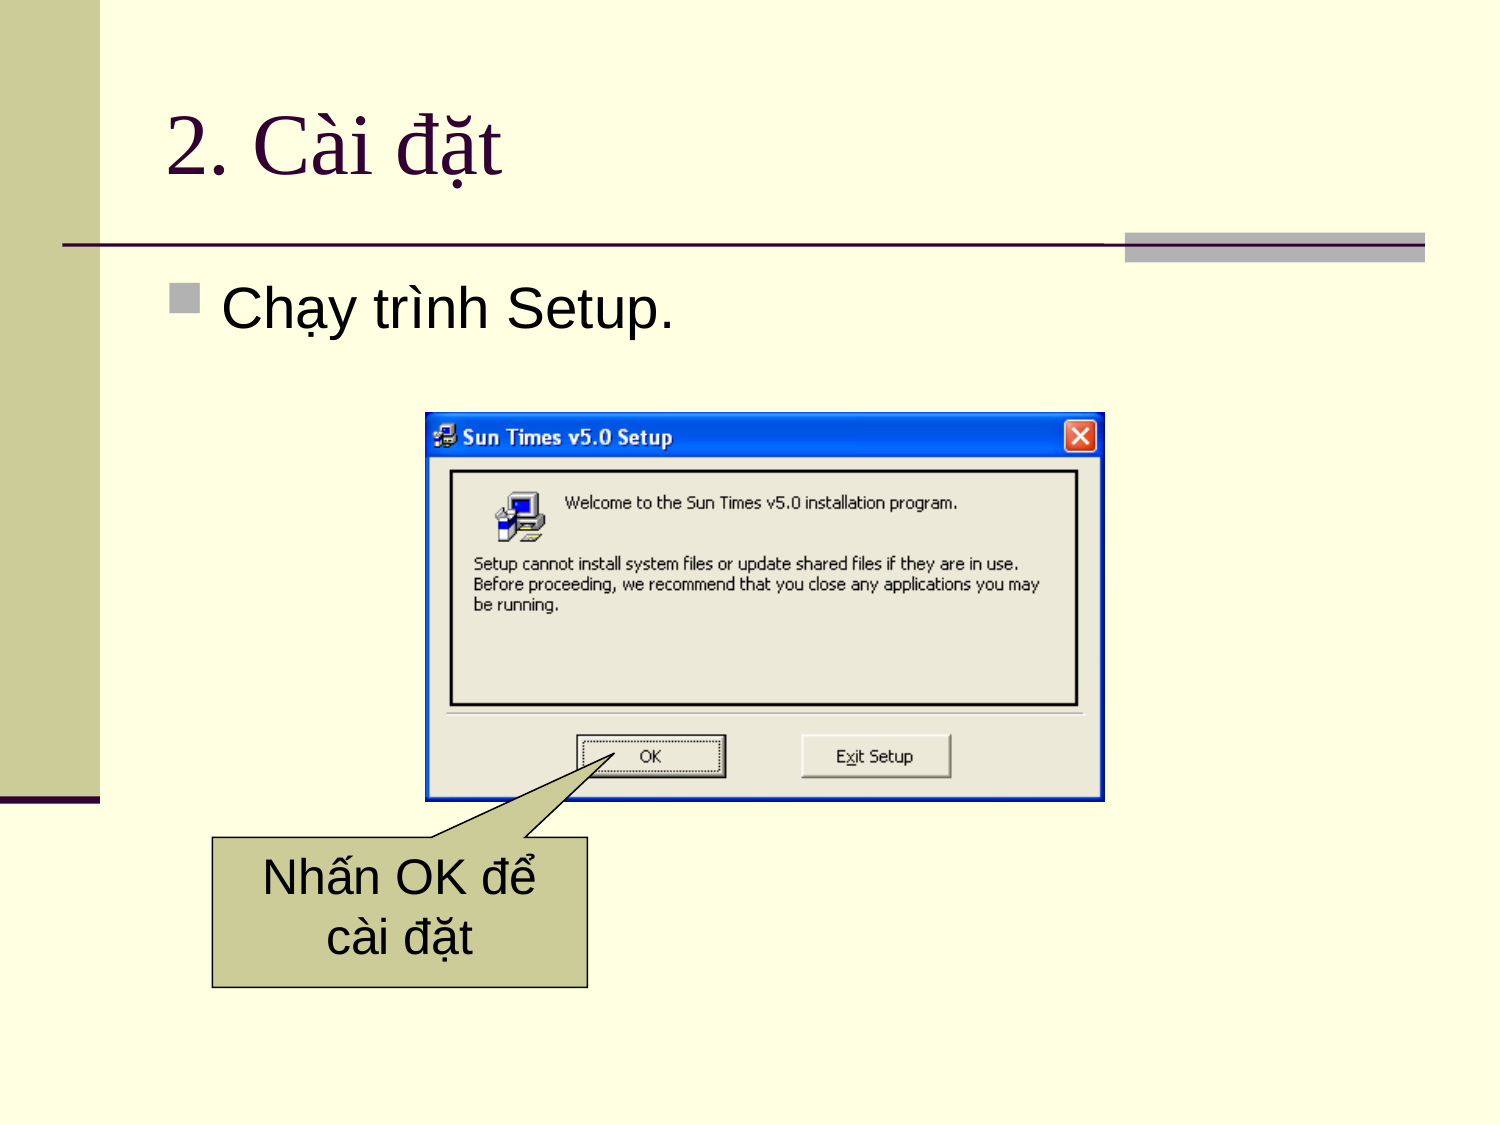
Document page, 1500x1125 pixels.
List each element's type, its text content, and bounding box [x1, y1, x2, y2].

title 2. Cài đặt [150, 45, 1425, 234]
picture [424, 412, 1105, 802]
list Chạy trình Setup. [150, 262, 1425, 1006]
text_box Nhấn OK để cài đặt [212, 811, 588, 988]
